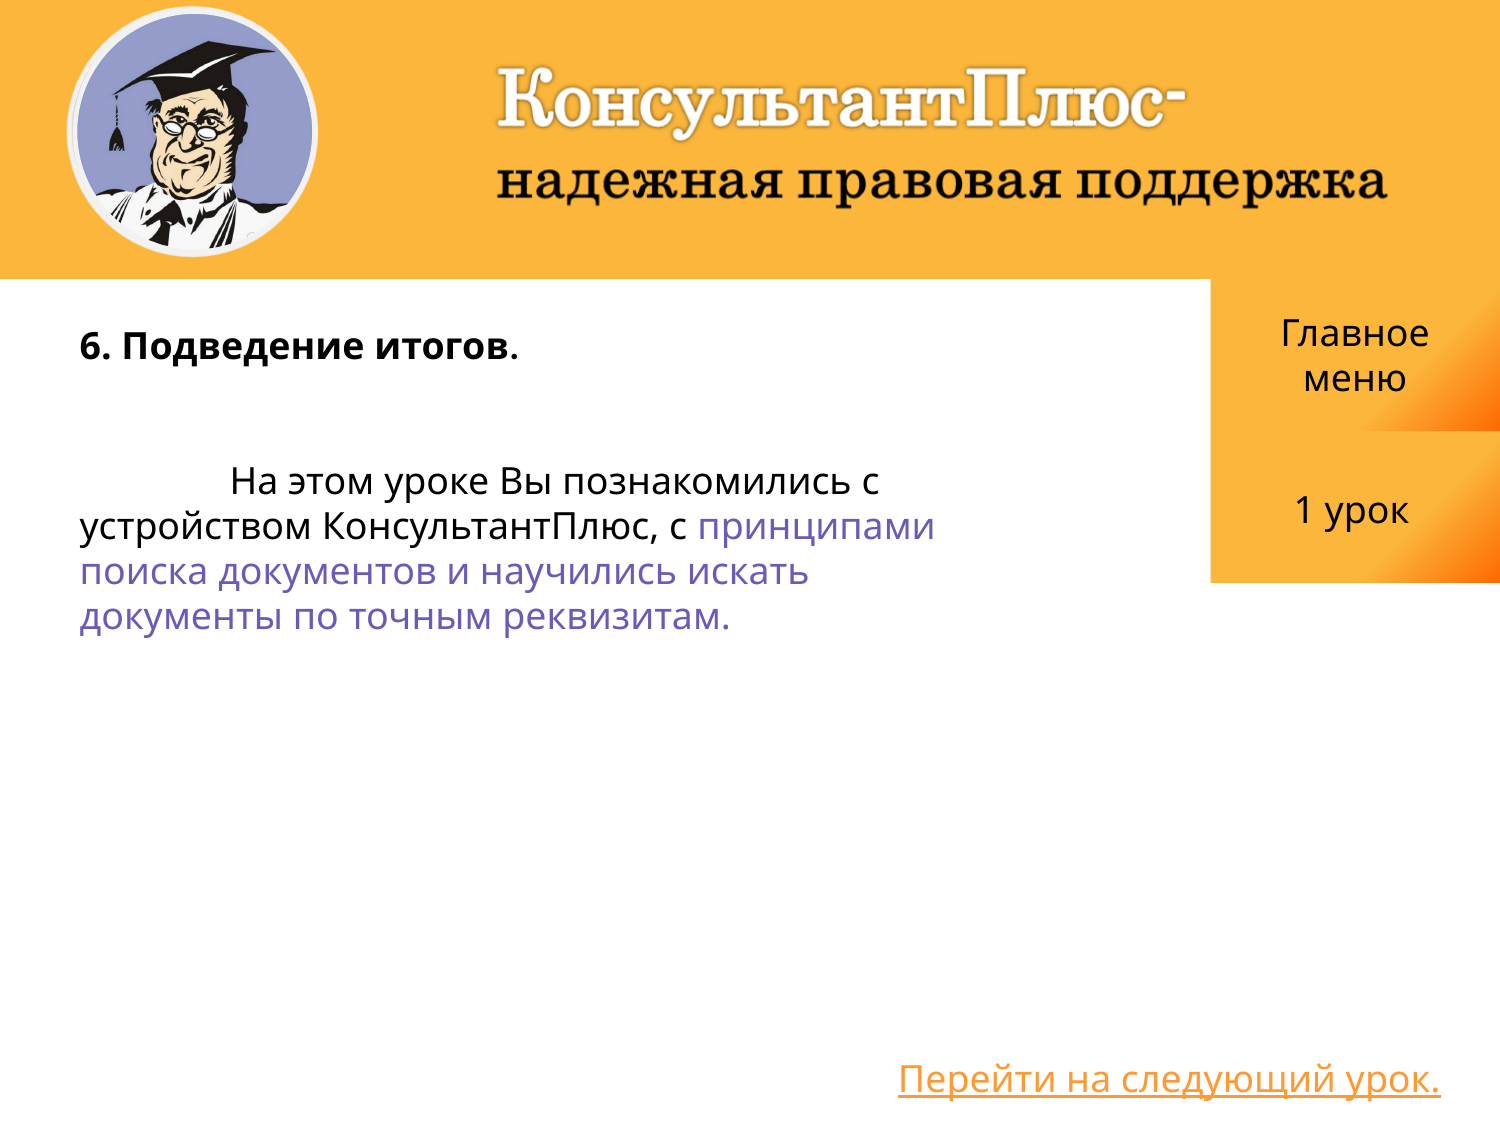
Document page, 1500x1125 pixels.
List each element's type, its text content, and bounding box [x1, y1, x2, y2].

text_box [1209, 432, 1500, 585]
text_box 1 урок [1278, 479, 1500, 539]
text_box 6. Подведение итогов. На этом уроке Вы познакомились с устройством КонсультантПлюс, с принципами поиска документов и научились искать документы по точным реквизитам. [64, 314, 987, 645]
text_box Главное меню [1248, 301, 1462, 406]
picture [0, 0, 1500, 279]
text_box [1209, 288, 1500, 432]
text_box Перейти на следующий урок. [883, 1047, 1500, 1113]
